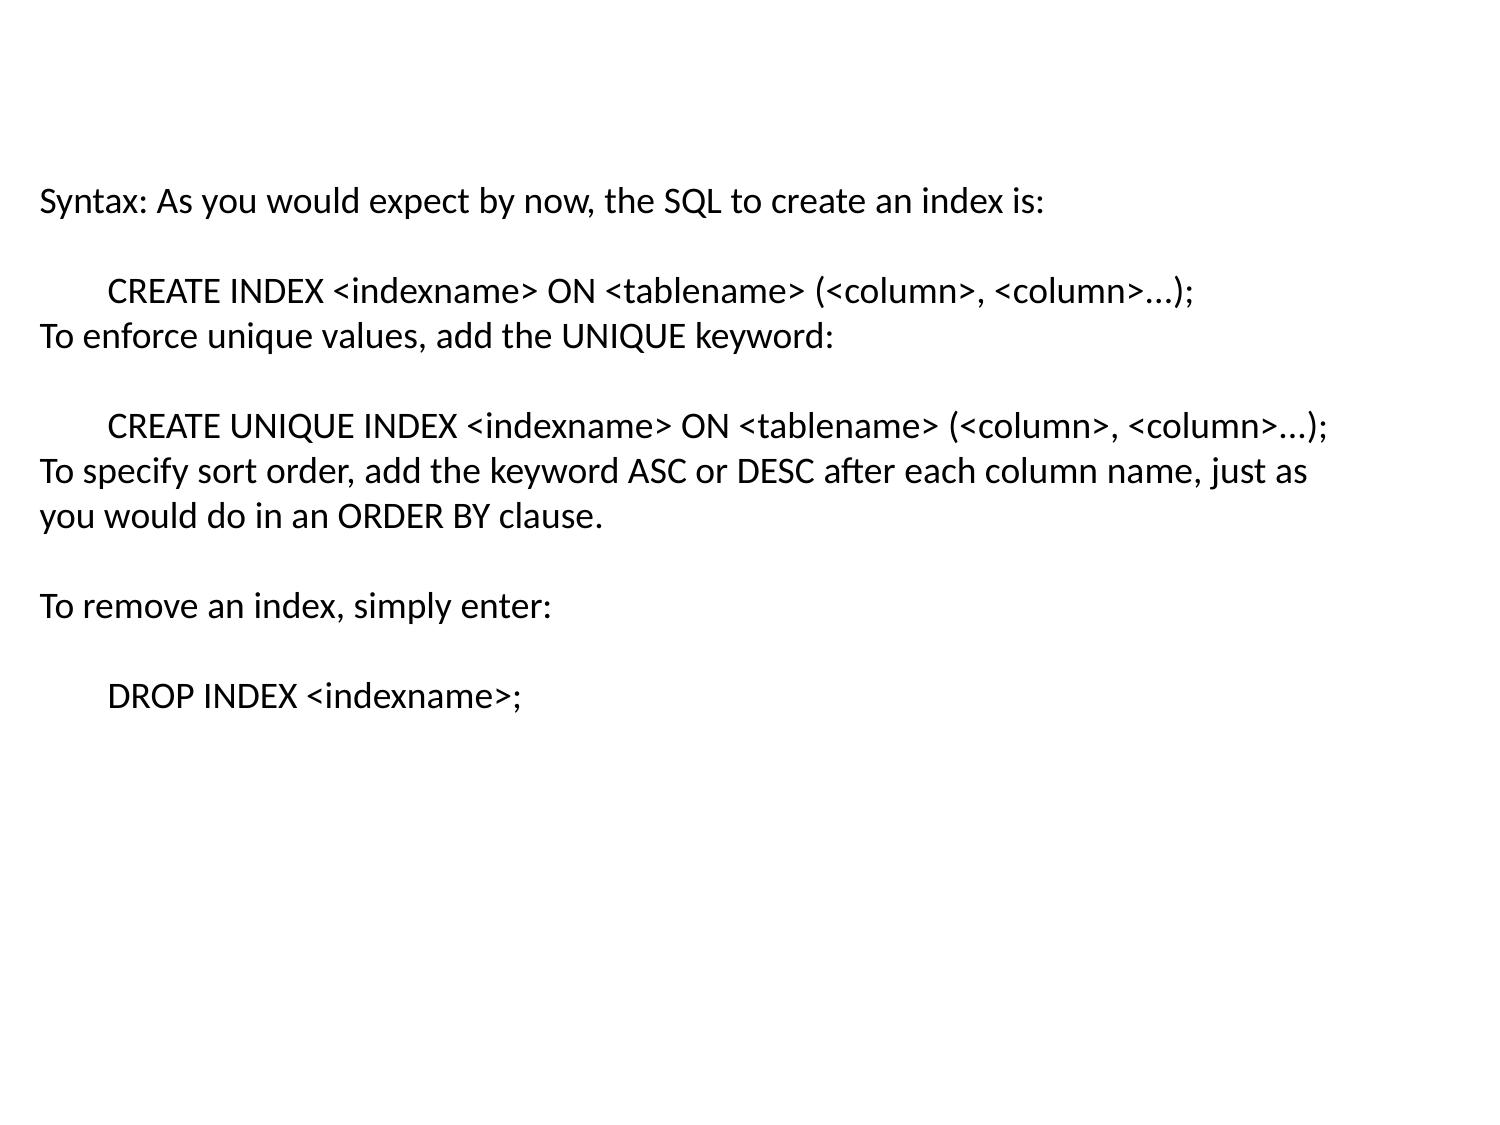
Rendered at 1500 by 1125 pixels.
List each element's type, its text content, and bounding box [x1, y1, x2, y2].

text_box Syntax: As you would expect by now, the SQL to create an index is: CREATE INDEX <indexname> ON <tablename> (<column>, <column>...); To enforce unique values, add the UNIQUE keyword: CREATE UNIQUE INDEX <indexname> ON <tablename> (<column>, <column>...); To specify sort order, add the keyword ASC or DESC after each column name, just as you would do in an ORDER BY clause. To remove an index, simply enter: DROP INDEX <indexname>; [24, 168, 1375, 724]
